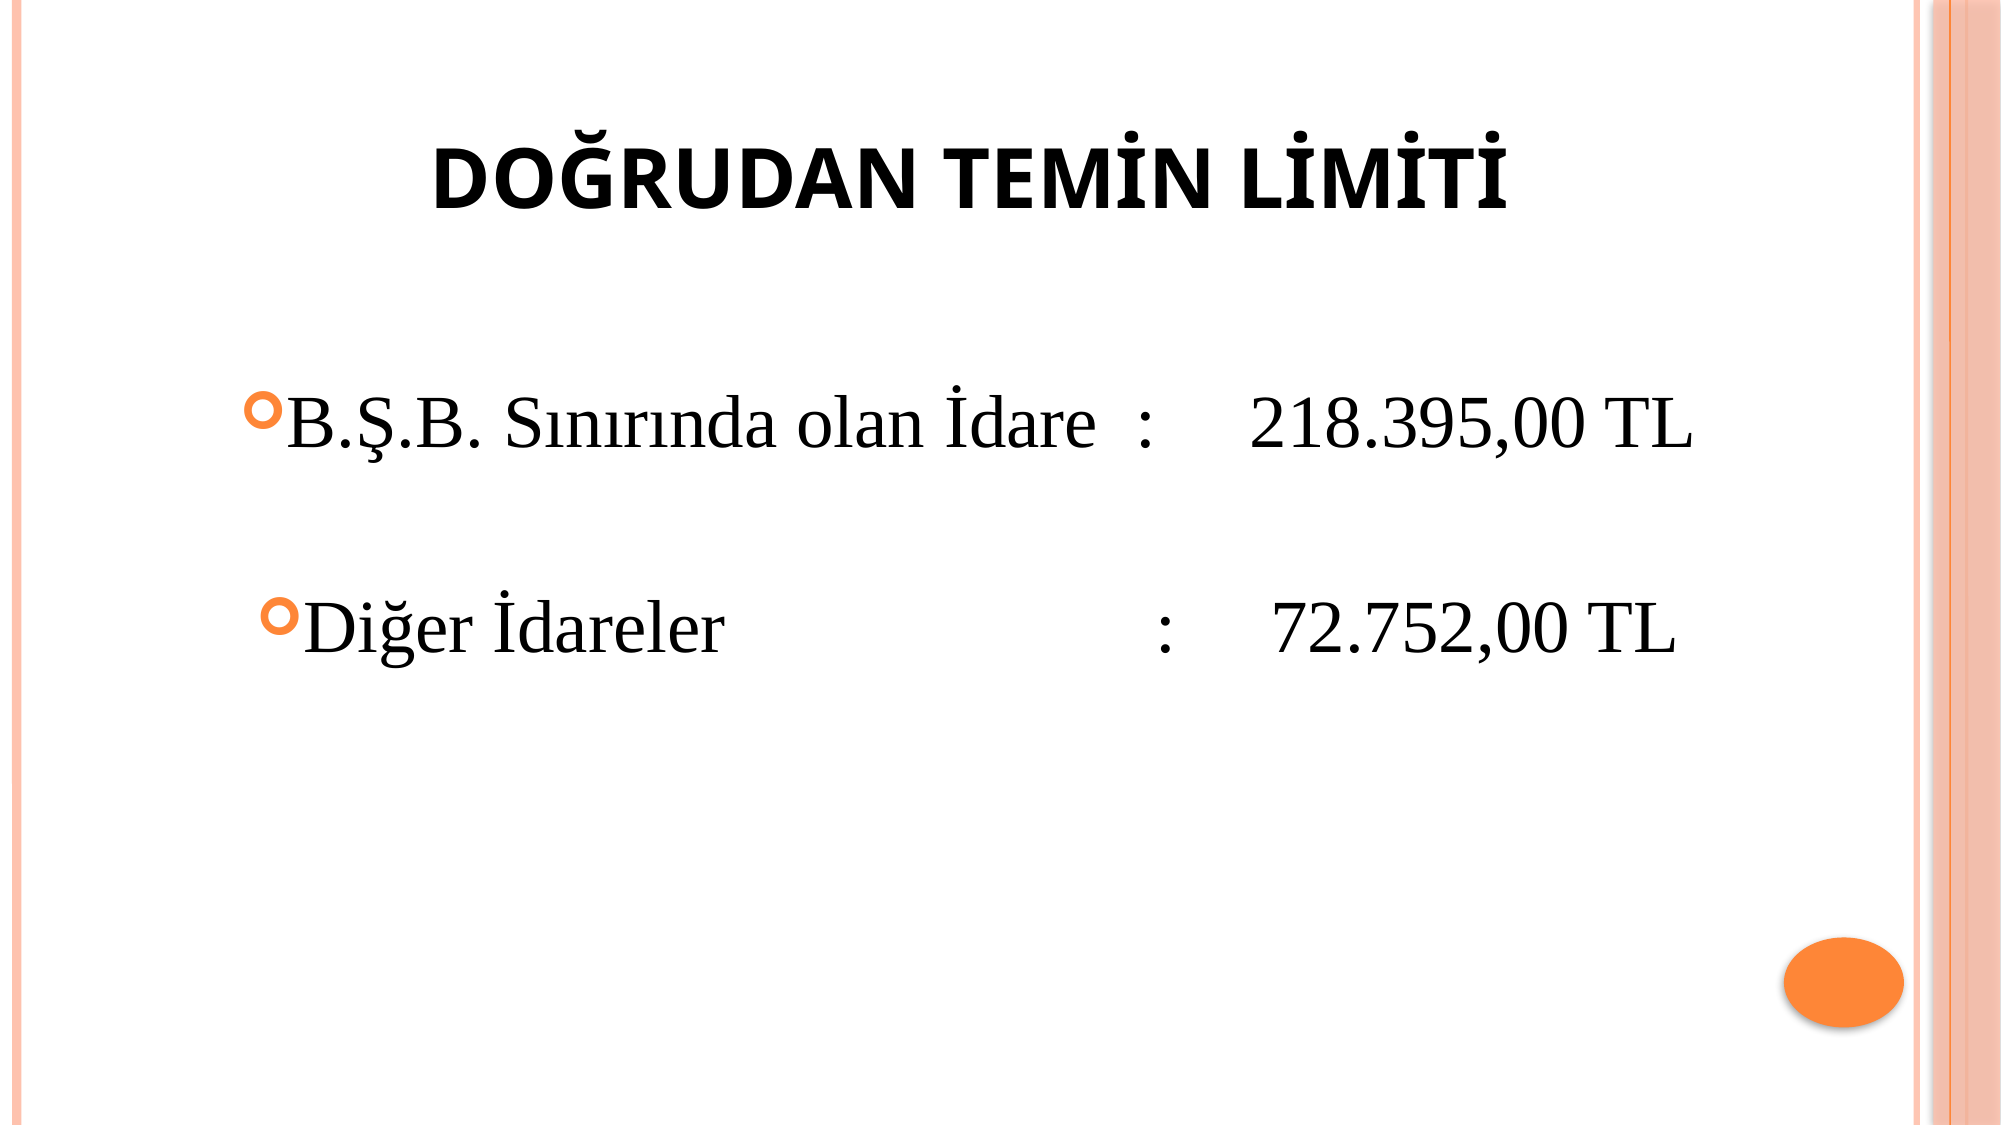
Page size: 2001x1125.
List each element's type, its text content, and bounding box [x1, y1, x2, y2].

list B.Ş.B. Sınırında olan İdare : 218.395,00 TL Diğer İdareler : 72.752,00 TL [26, 262, 1911, 1062]
title DOĞRUDAN TEMİN LİMİTİ [28, 45, 1911, 233]
